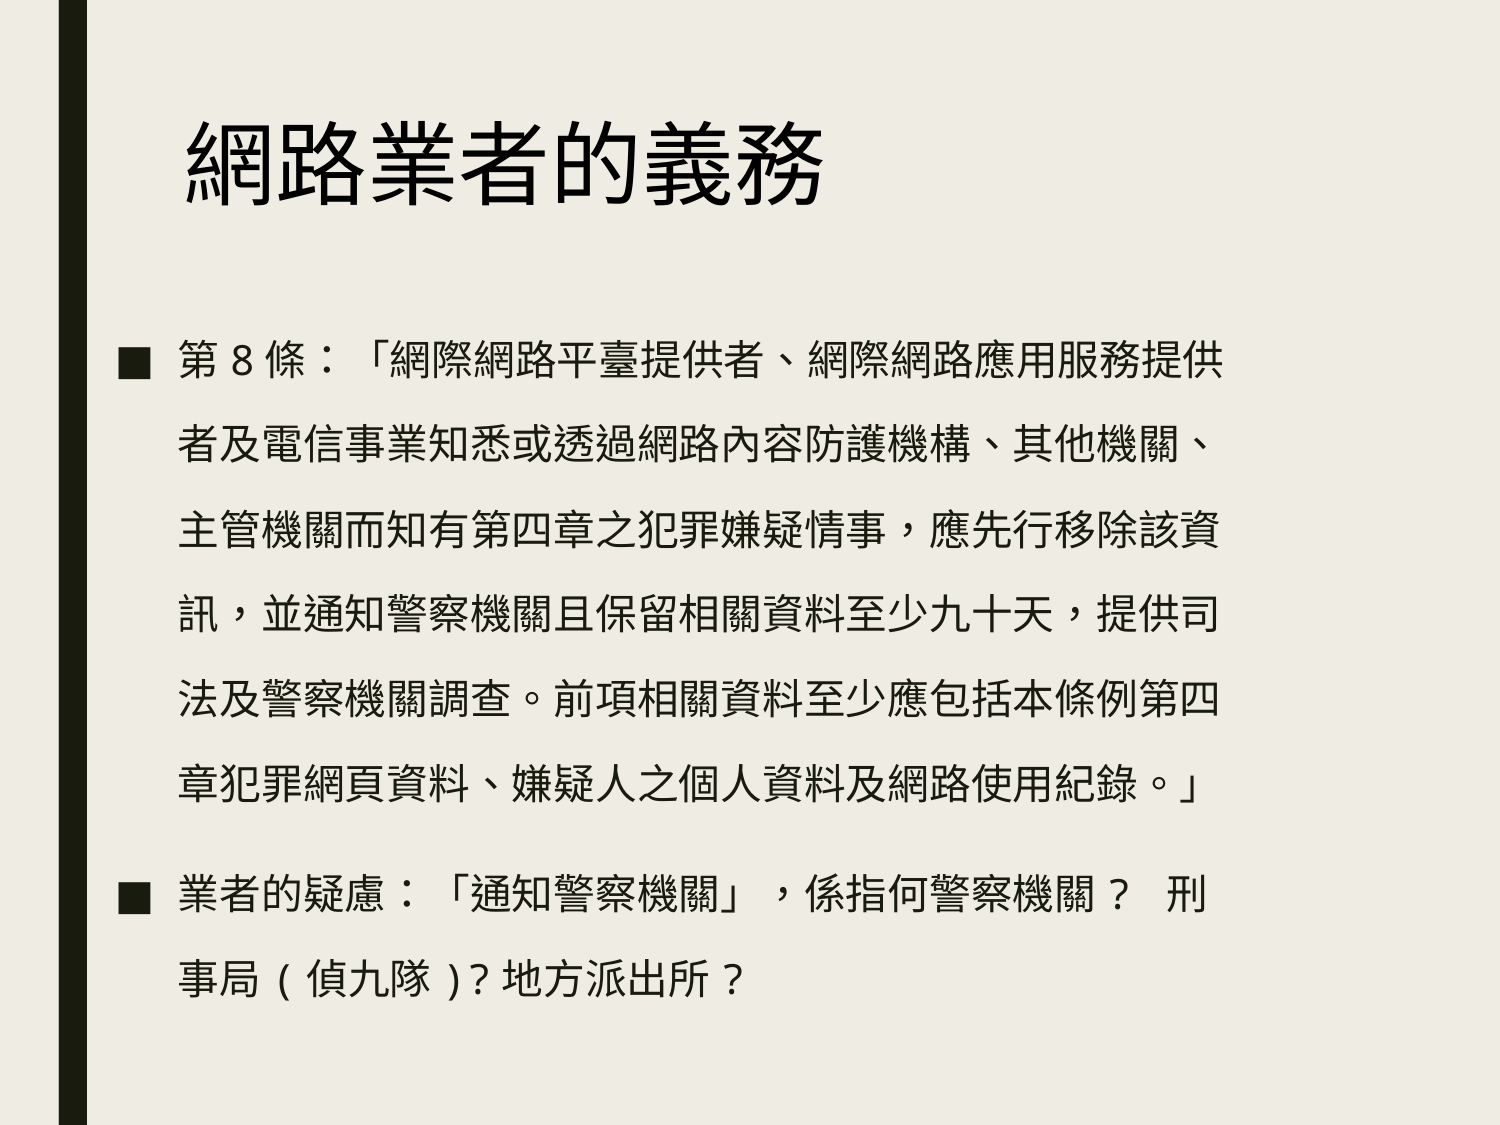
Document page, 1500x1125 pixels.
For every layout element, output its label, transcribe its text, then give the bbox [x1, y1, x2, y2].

title 網路業者的義務 [168, 112, 1351, 357]
list 第8條：「網際網路平臺提供者、網際網路應用服務提供者及電信事業知悉或透過網路內容防護機構、其他機關、主管機關而知有第四章之犯罪嫌疑情事，應先行移除該資訊，並通知警察機關且保留相關資料至少九十天，提供司法及警察機關調查。前項相關資料至少應包括本條例第四章犯罪網頁資料、嫌疑人之個人資料及網路使用紀錄。」 業者的疑慮：「通知警察機關」，係指何警察機關? 刑事局(偵九隊)?地方派出所? [99, 290, 1247, 928]
